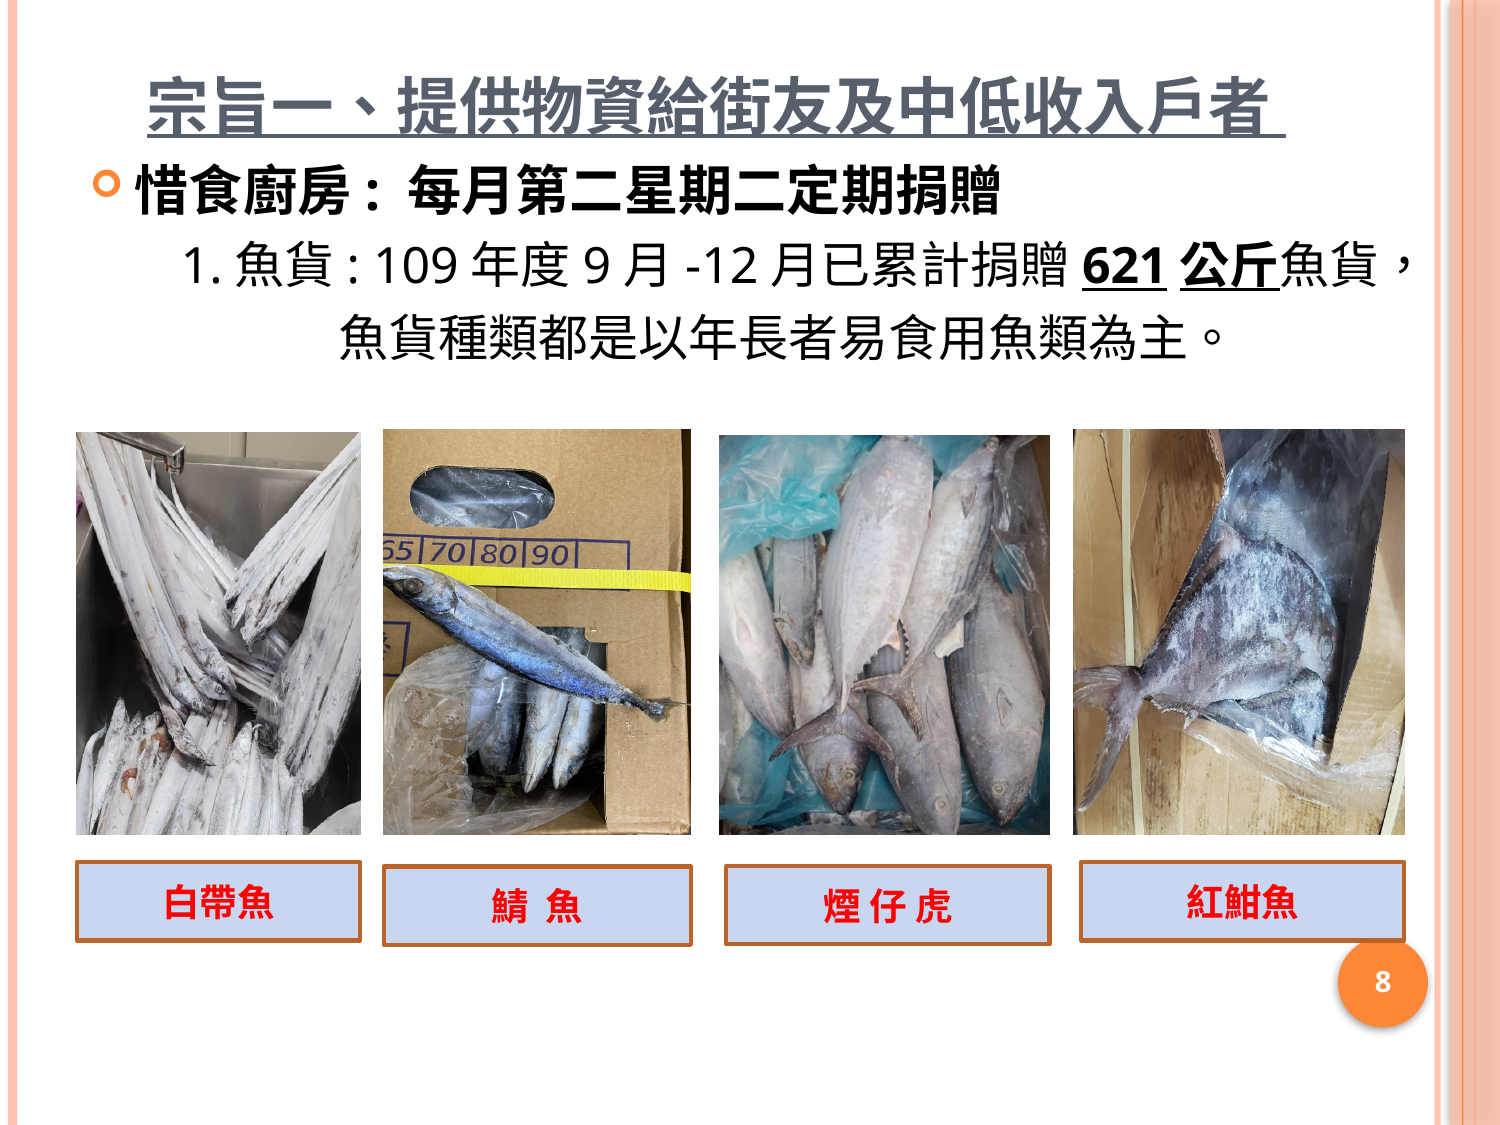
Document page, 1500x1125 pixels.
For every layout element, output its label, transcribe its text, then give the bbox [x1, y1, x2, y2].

text_box 紅魽魚 [1079, 860, 1406, 943]
picture [1073, 429, 1405, 835]
text_box 白帶魚 [75, 860, 362, 943]
text_box 鯖 魚 [382, 864, 693, 947]
picture [718, 434, 1050, 835]
title 宗旨一、提供物資給街友及中低收入戶者 [75, 45, 1365, 149]
picture [76, 432, 361, 835]
slide_number 8 [1333, 940, 1434, 1027]
text_box 煙 仔 虎 [724, 864, 1052, 946]
picture [383, 429, 692, 835]
list 惜食廚房: 每月第二星期二定期捐贈 1.魚貨: 109年度9月-12月已累計捐贈621公斤魚貨， 魚貨種類都是以年長者易食用魚類為主。 [75, 149, 1424, 1071]
